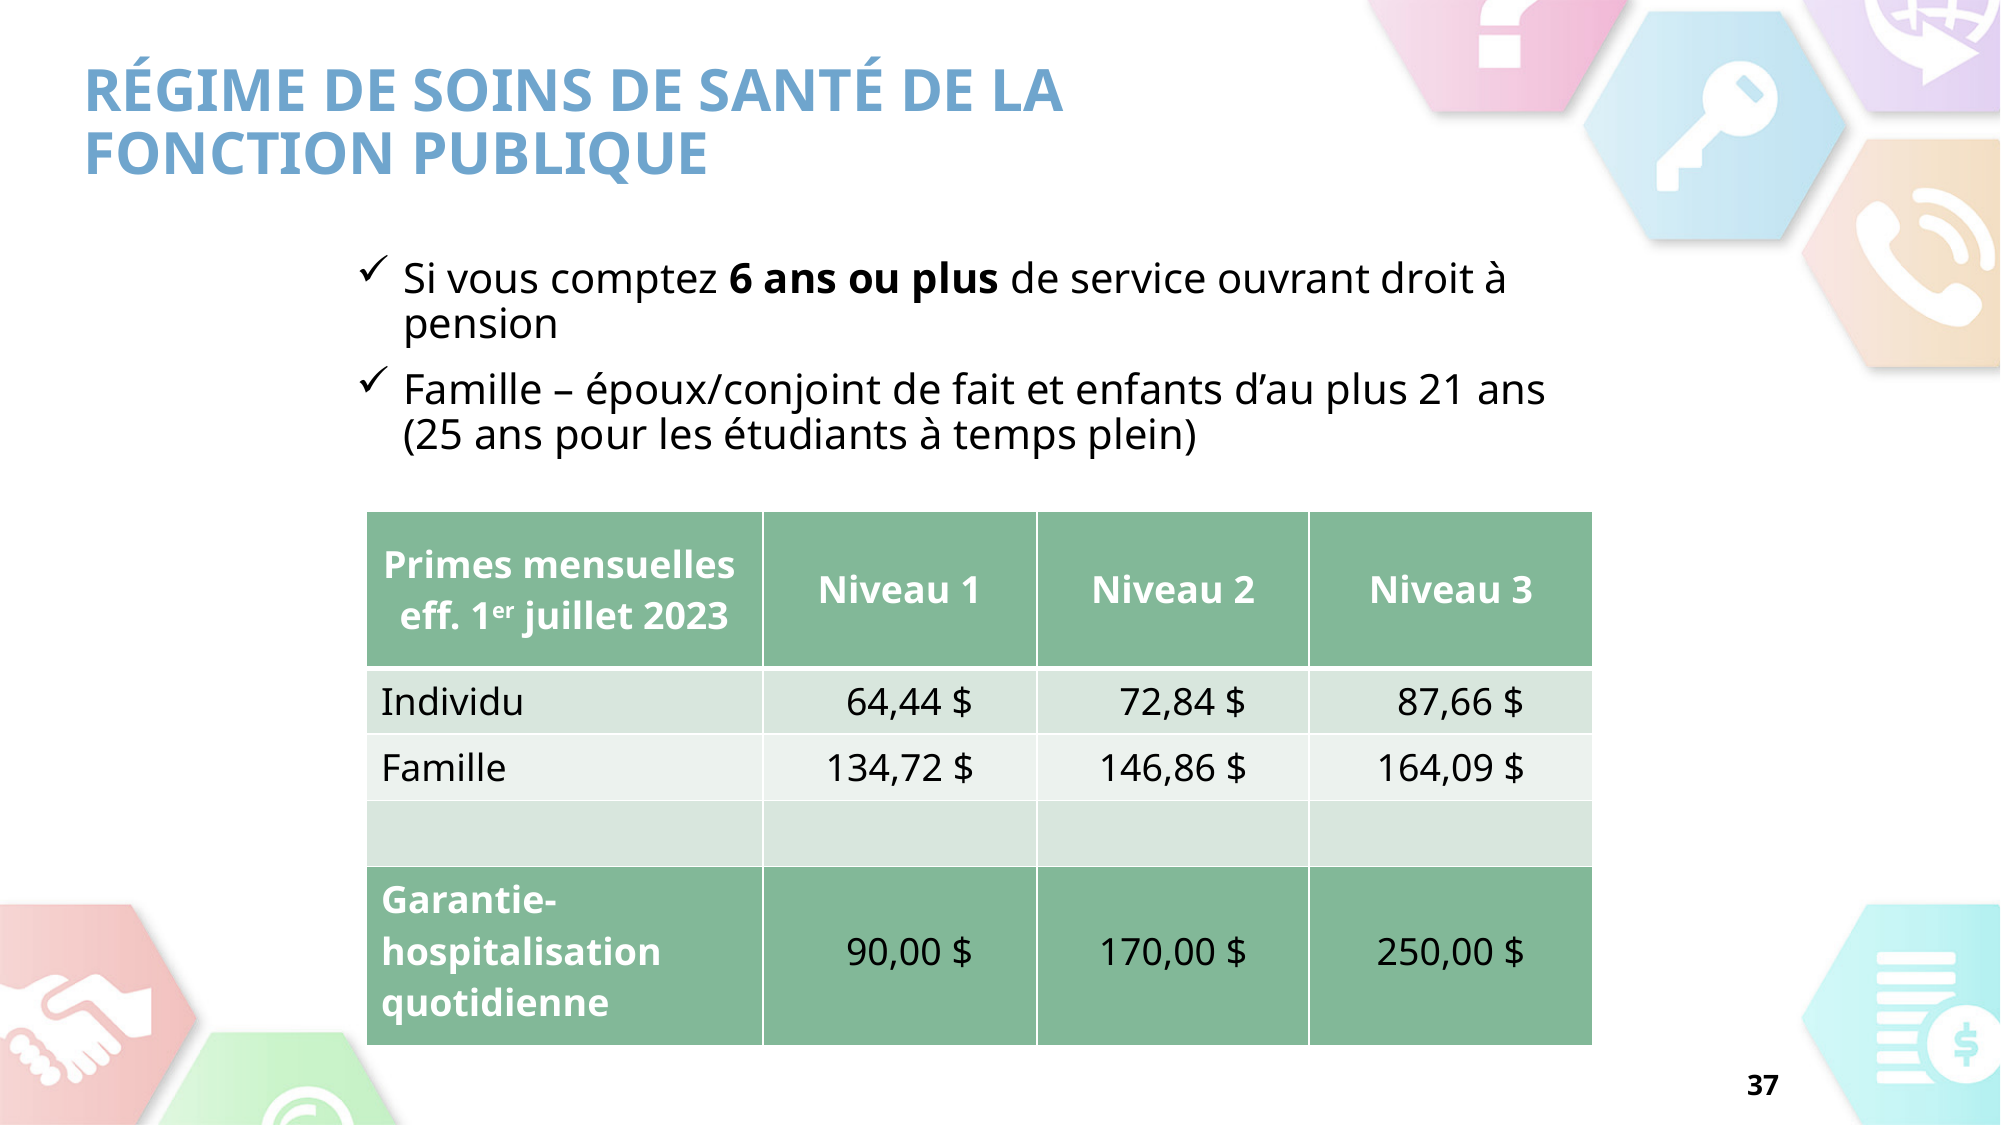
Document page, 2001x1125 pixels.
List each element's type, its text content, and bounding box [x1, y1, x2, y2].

text_box Si vous comptez 6 ans ou plus de service ouvrant droit à pension Famille – époux/conjoint de fait et enfants d’au plus 21 ans (25 ans pour les étudiants à temps plein) [341, 250, 1593, 497]
table_cell 90,00 $ [764, 867, 1036, 1045]
table_cell Garantie-hospitalisation quotidienne [367, 867, 762, 1045]
table_cell [1310, 801, 1592, 866]
table_cell 164,09 $ [1310, 735, 1592, 800]
table_cell 146,86 $ [1038, 735, 1308, 800]
table_cell Individu [367, 671, 762, 733]
table_cell 170,00 $ [1038, 867, 1308, 1045]
table_cell 64,44 $ [764, 671, 1036, 733]
text_box 37 [1456, 1059, 1794, 1105]
table_cell 250,00 $ [1310, 867, 1592, 1045]
table_header Niveau 2 [1038, 512, 1308, 666]
table_cell 87,66 $ [1310, 671, 1592, 733]
table_cell [764, 801, 1036, 866]
table_cell 134,72 $ [764, 735, 1036, 800]
table_cell [1038, 801, 1308, 866]
table_header Niveau 3 [1310, 512, 1592, 666]
picture [0, 0, 2001, 1125]
table_cell Famille [367, 735, 762, 800]
title régime de soins de santé de la fonction publique [68, 93, 1393, 154]
table_header Niveau 1 [764, 512, 1036, 666]
table_cell [367, 801, 762, 866]
table_cell 72,84 $ [1038, 671, 1308, 733]
table_header Primes mensuelles eff. 1er juillet 2023 [367, 512, 762, 666]
